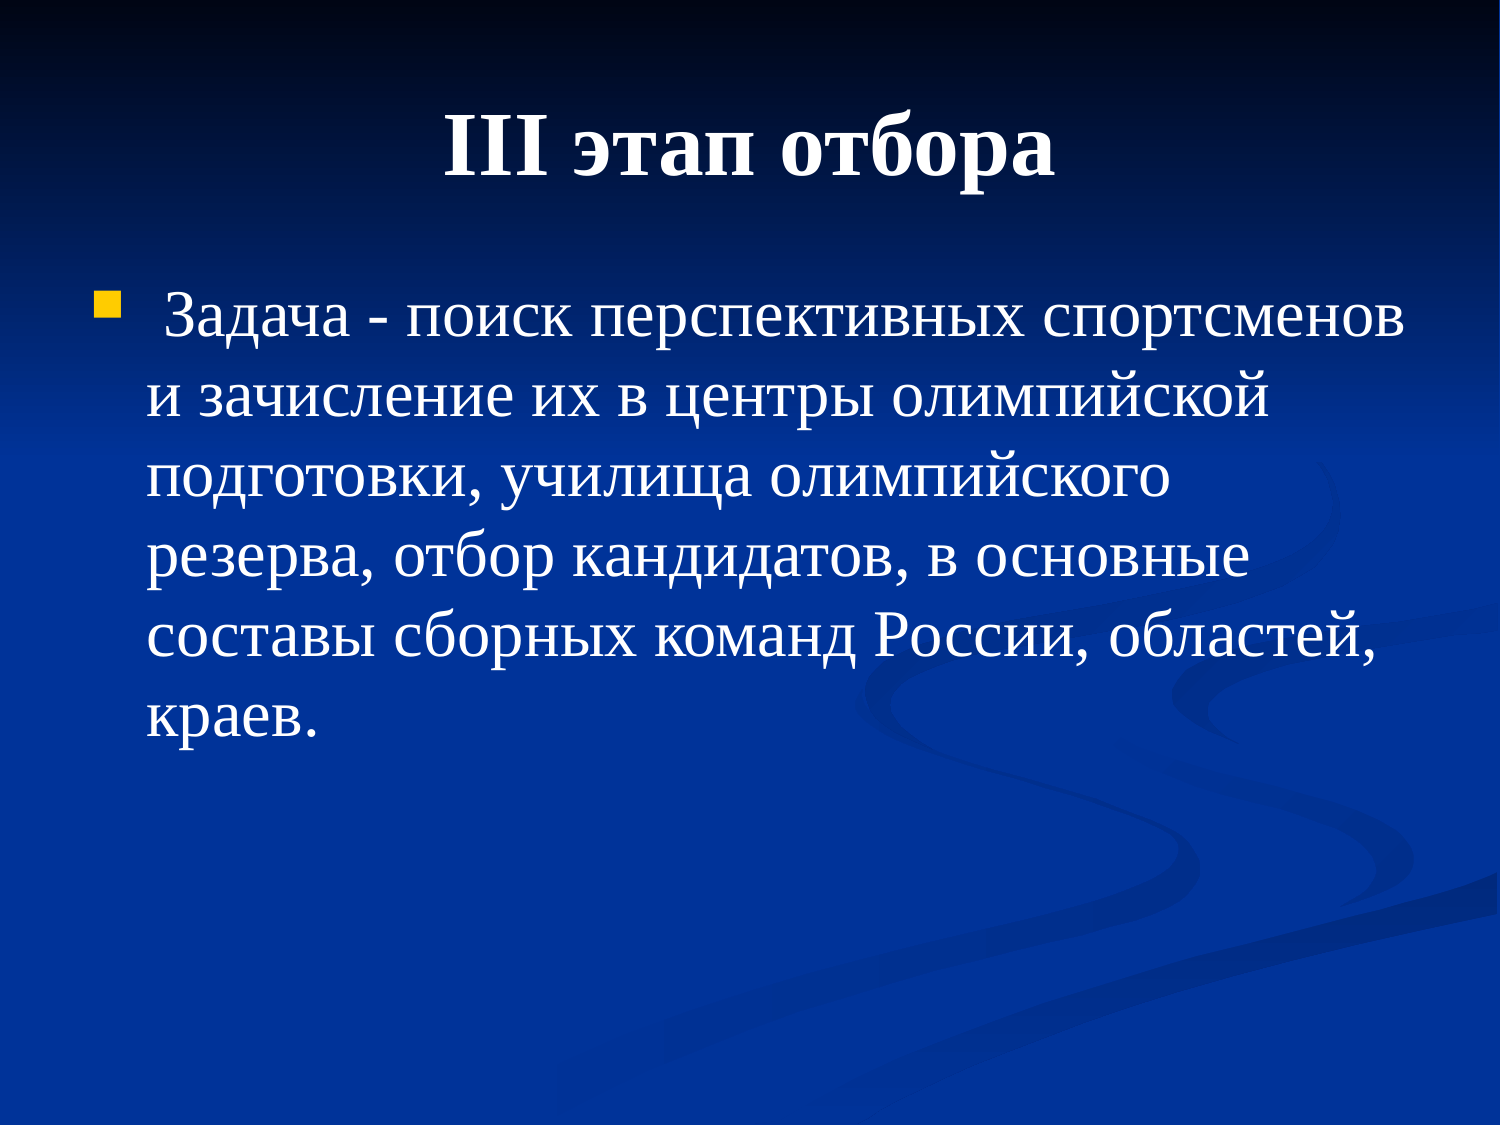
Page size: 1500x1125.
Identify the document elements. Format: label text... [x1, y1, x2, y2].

title III этап отбора [74, 44, 1426, 233]
list Задача - поиск перспективных спортсменов и зачисление их в центры олимпийской подготовки, училища олимпийского резерва, отбор кандидатов, в основные составы сборных команд России, областей, краев. [74, 262, 1426, 1006]
